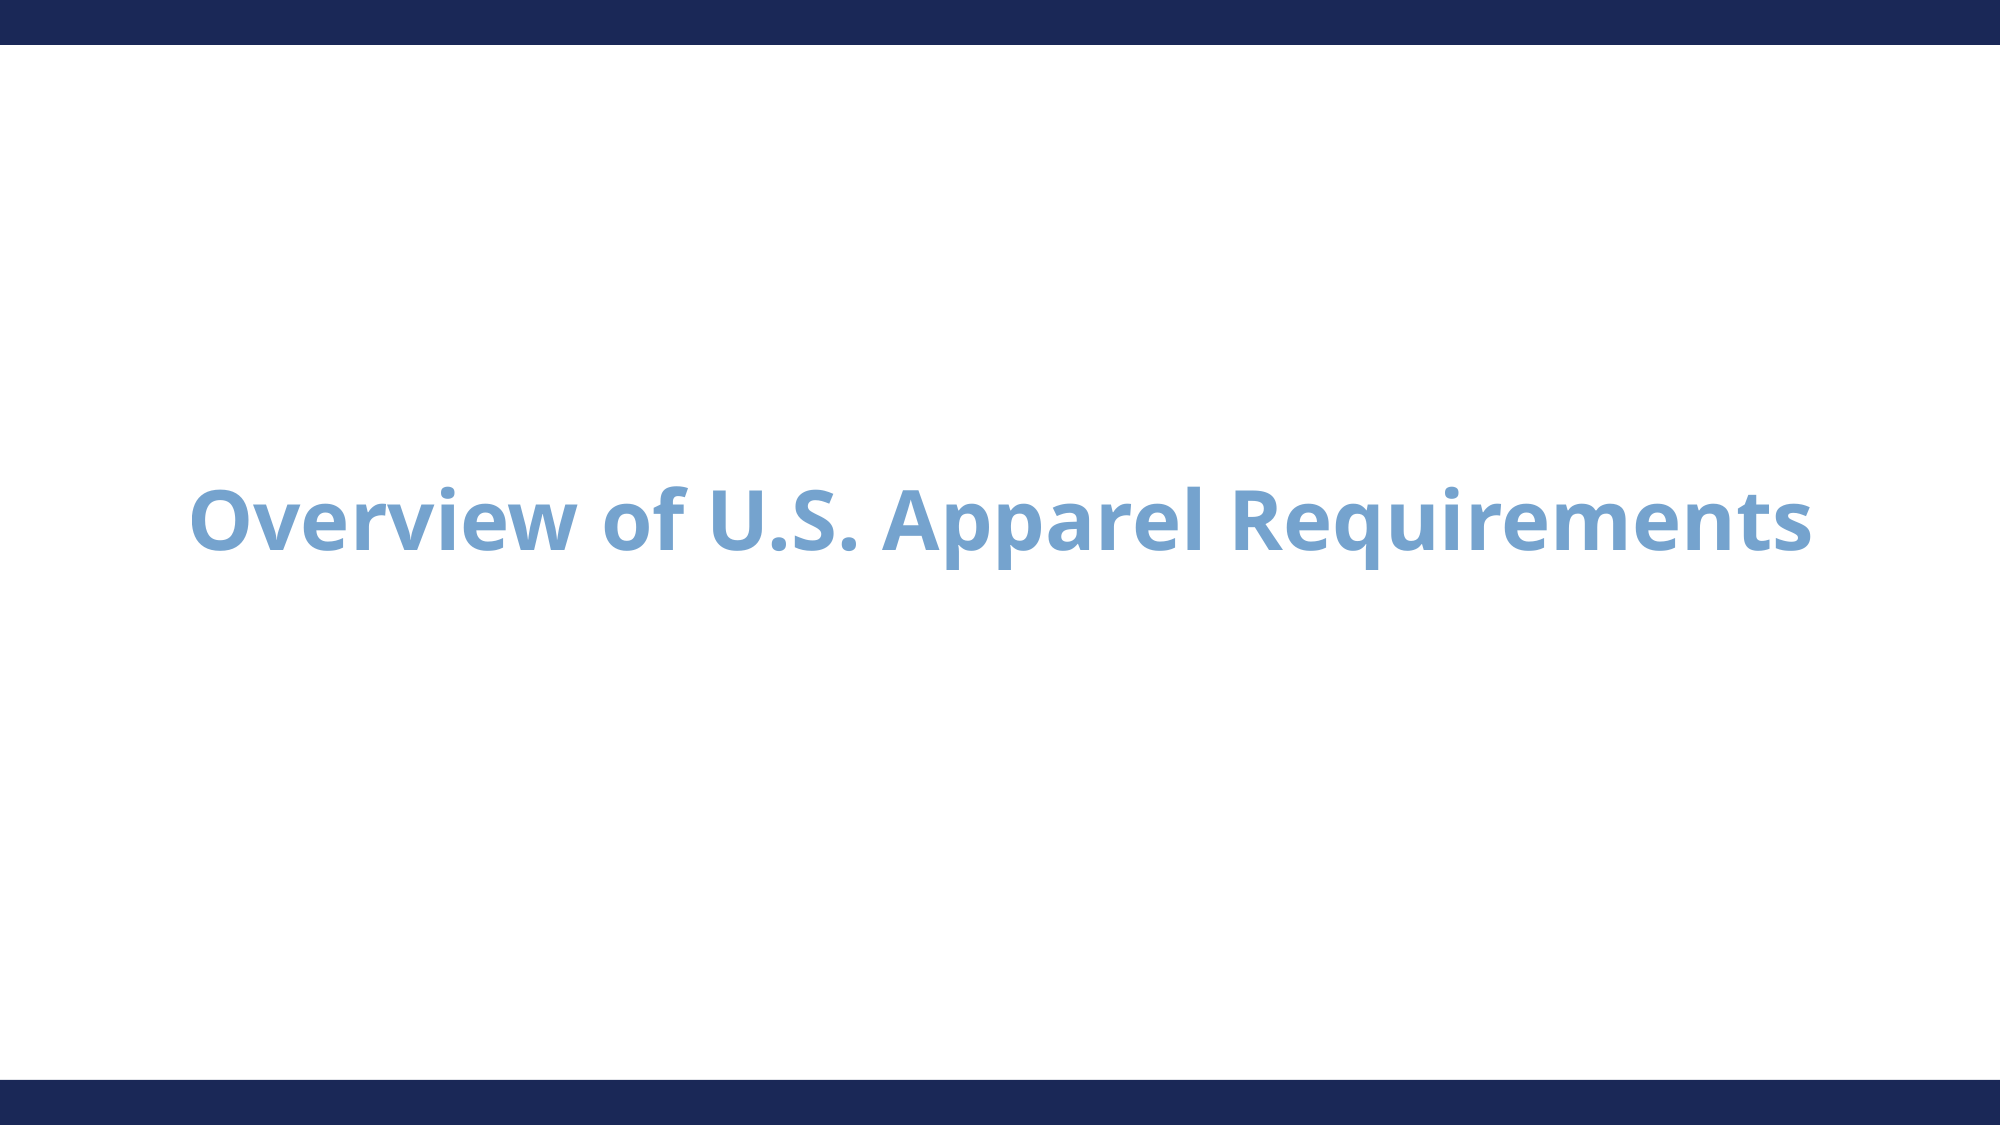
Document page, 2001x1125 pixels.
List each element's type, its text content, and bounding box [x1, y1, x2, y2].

list Overview of U.S. Apparel Requirements [102, 453, 1901, 627]
